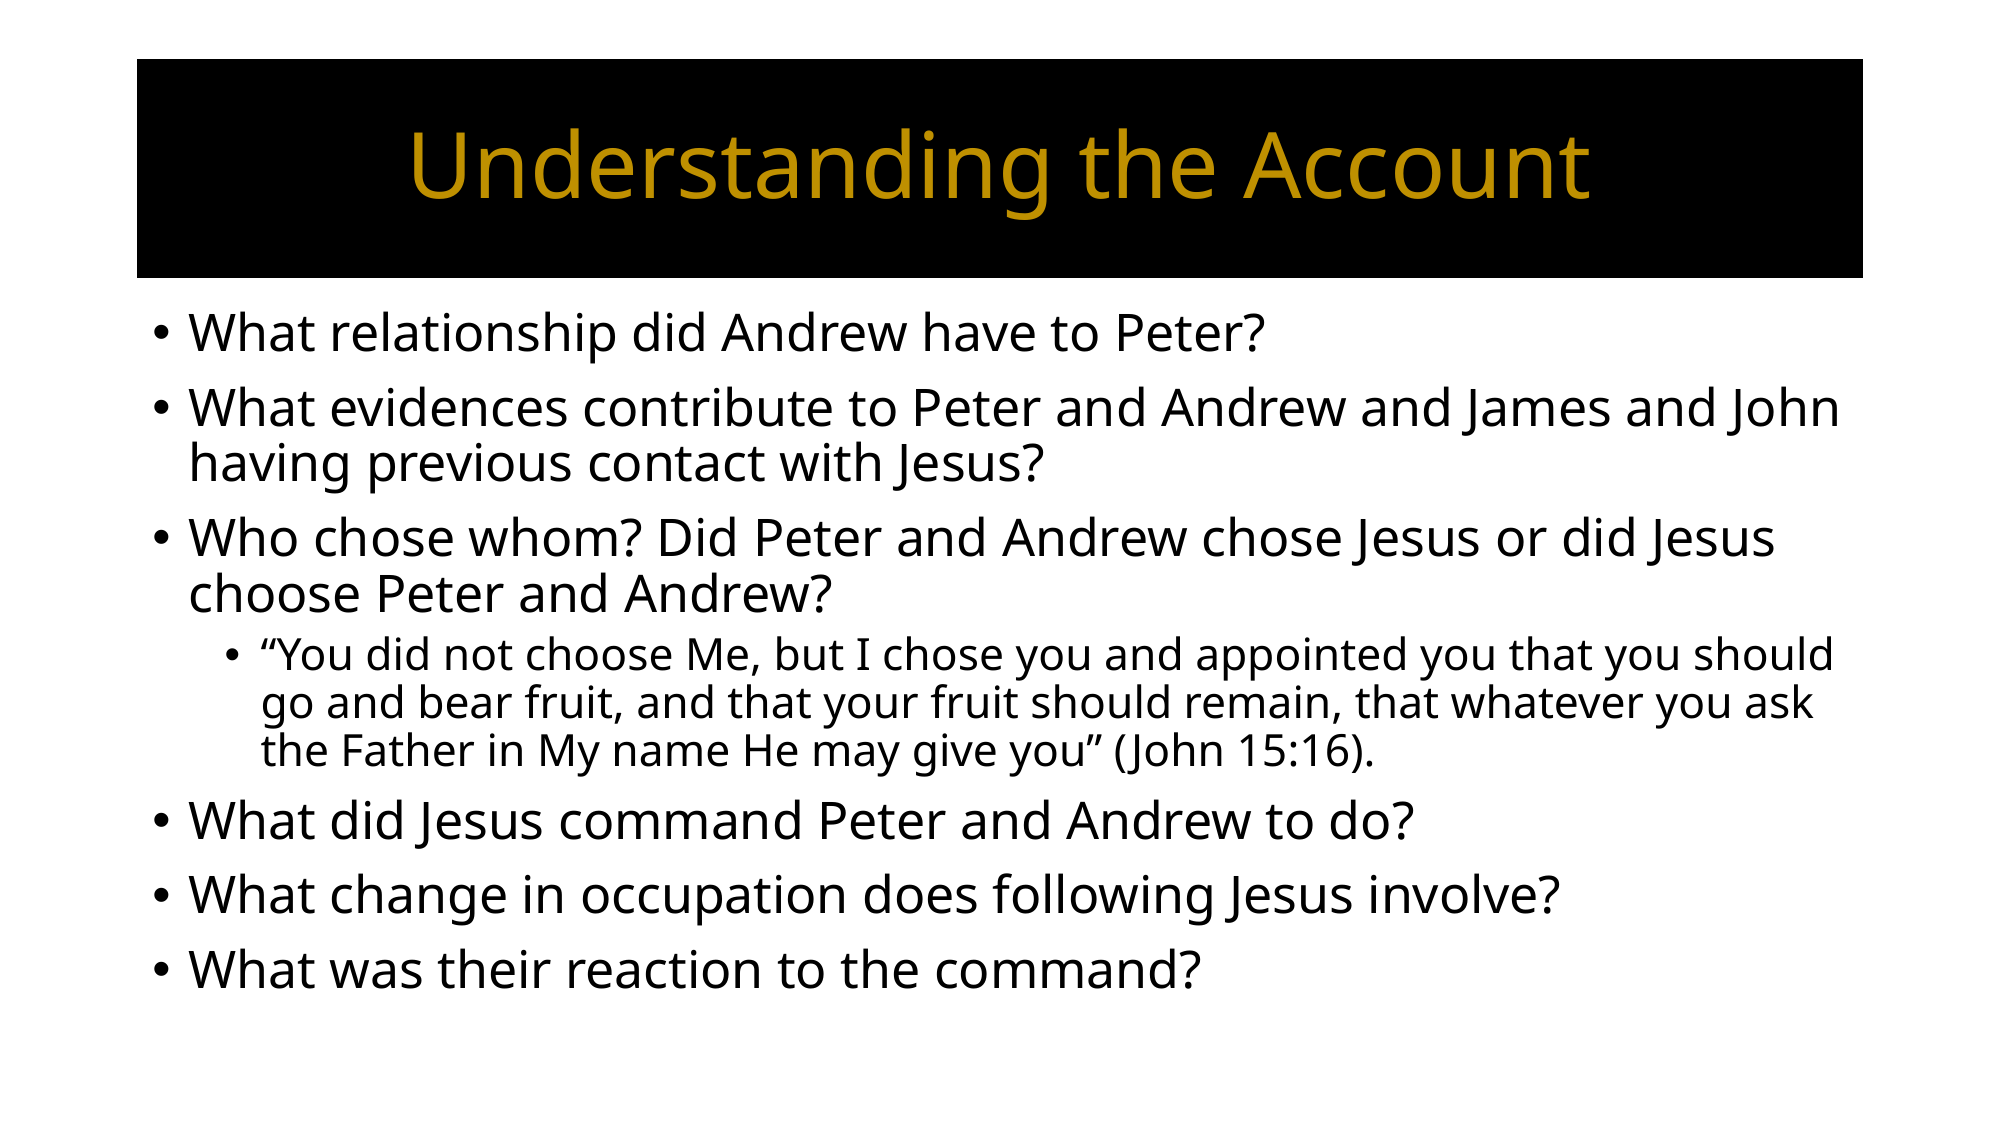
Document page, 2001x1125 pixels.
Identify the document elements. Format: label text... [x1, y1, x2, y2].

title Understanding the Account [137, 59, 1863, 278]
list What relationship did Andrew have to Peter? What evidences contribute to Peter and Andrew and James and John having previous contact with Jesus? Who chose whom? Did Peter and Andrew chose Jesus or did Jesus choose Peter and Andrew? “You did not choose Me, but I chose you and appointed you that you should go and bear fruit, and that your fruit should remain, that whatever you ask the Father in My name He may give you” (John 15:16). What did Jesus command Peter and Andrew to do? What change in occupation does following Jesus involve? What was their reaction to the command? [137, 299, 1863, 1014]
